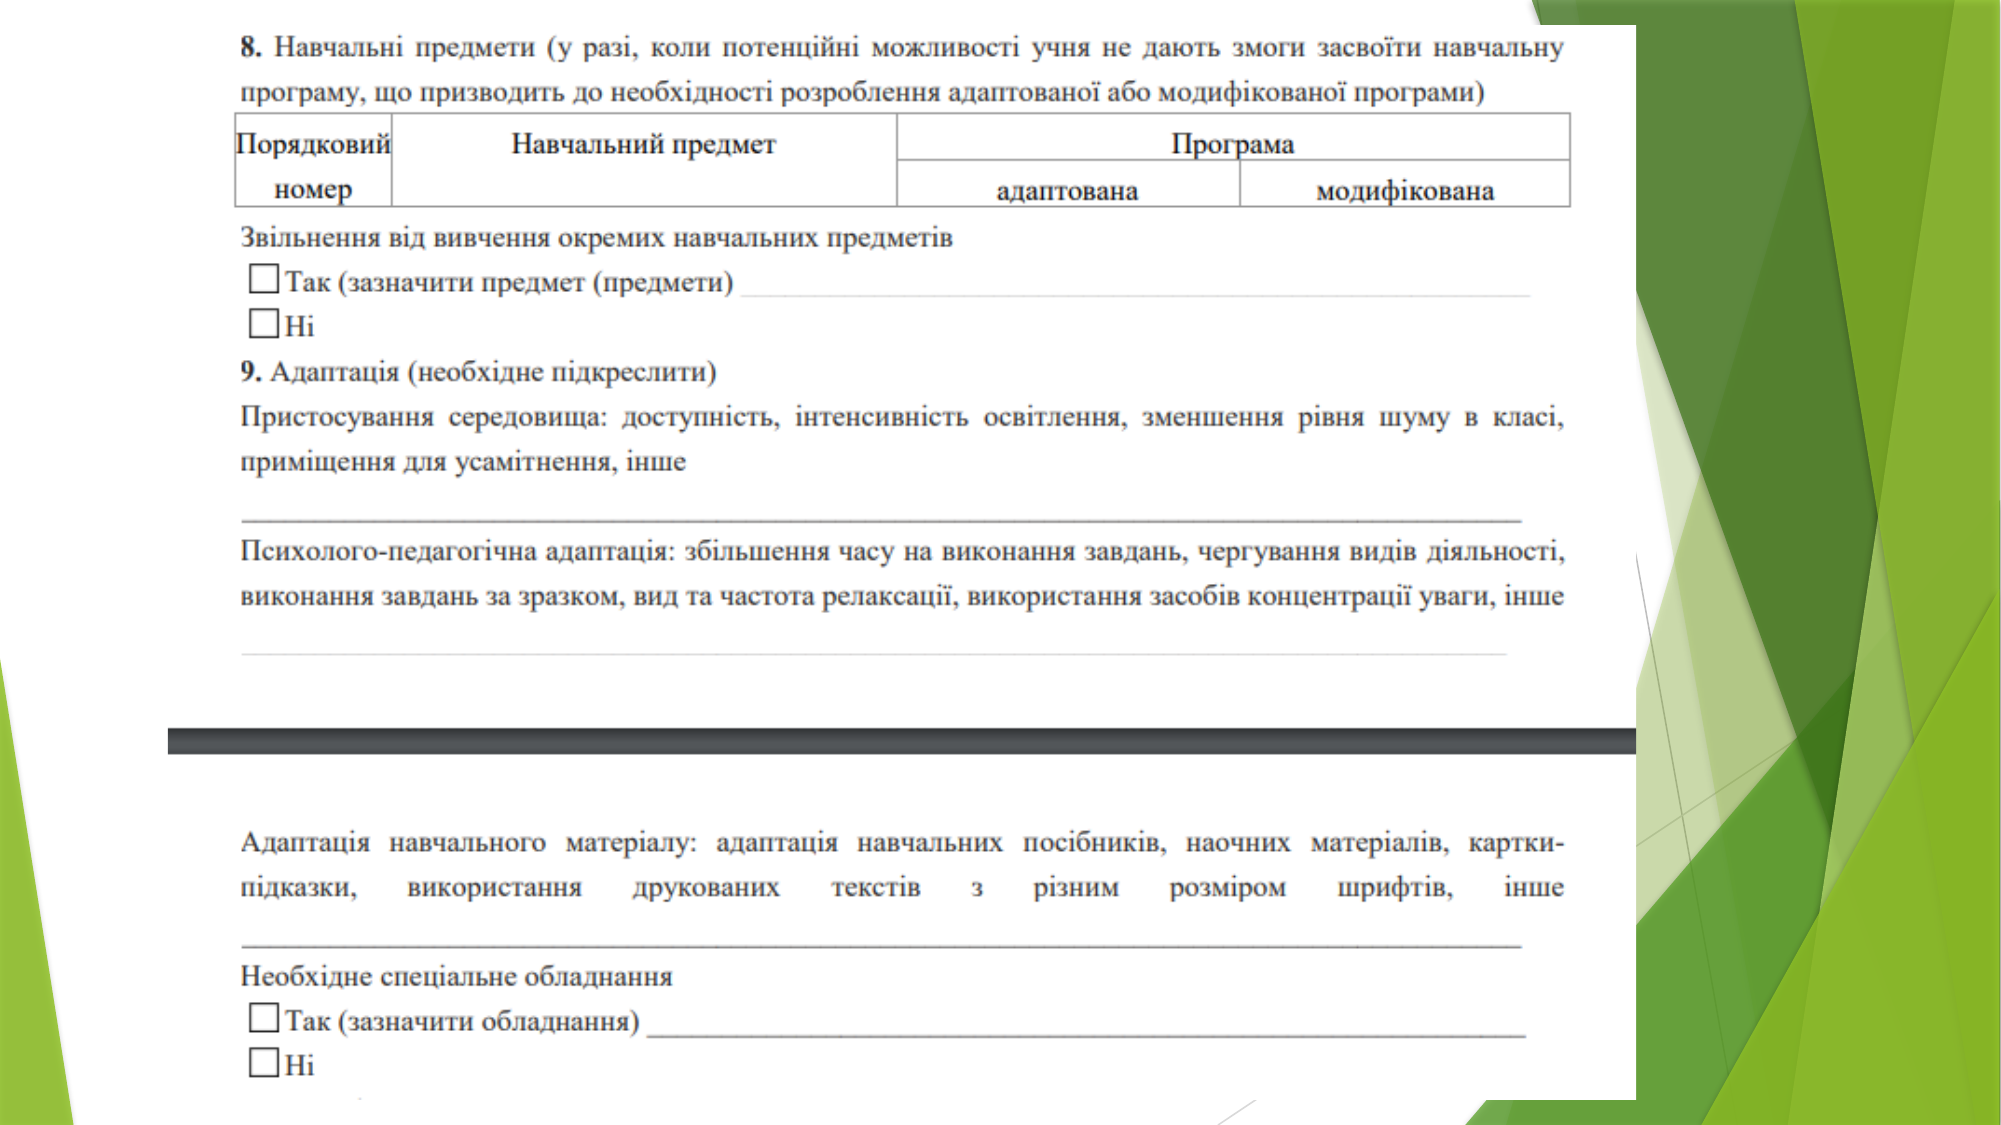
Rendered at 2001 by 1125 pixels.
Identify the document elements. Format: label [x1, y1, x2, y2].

list [167, 25, 1637, 1100]
